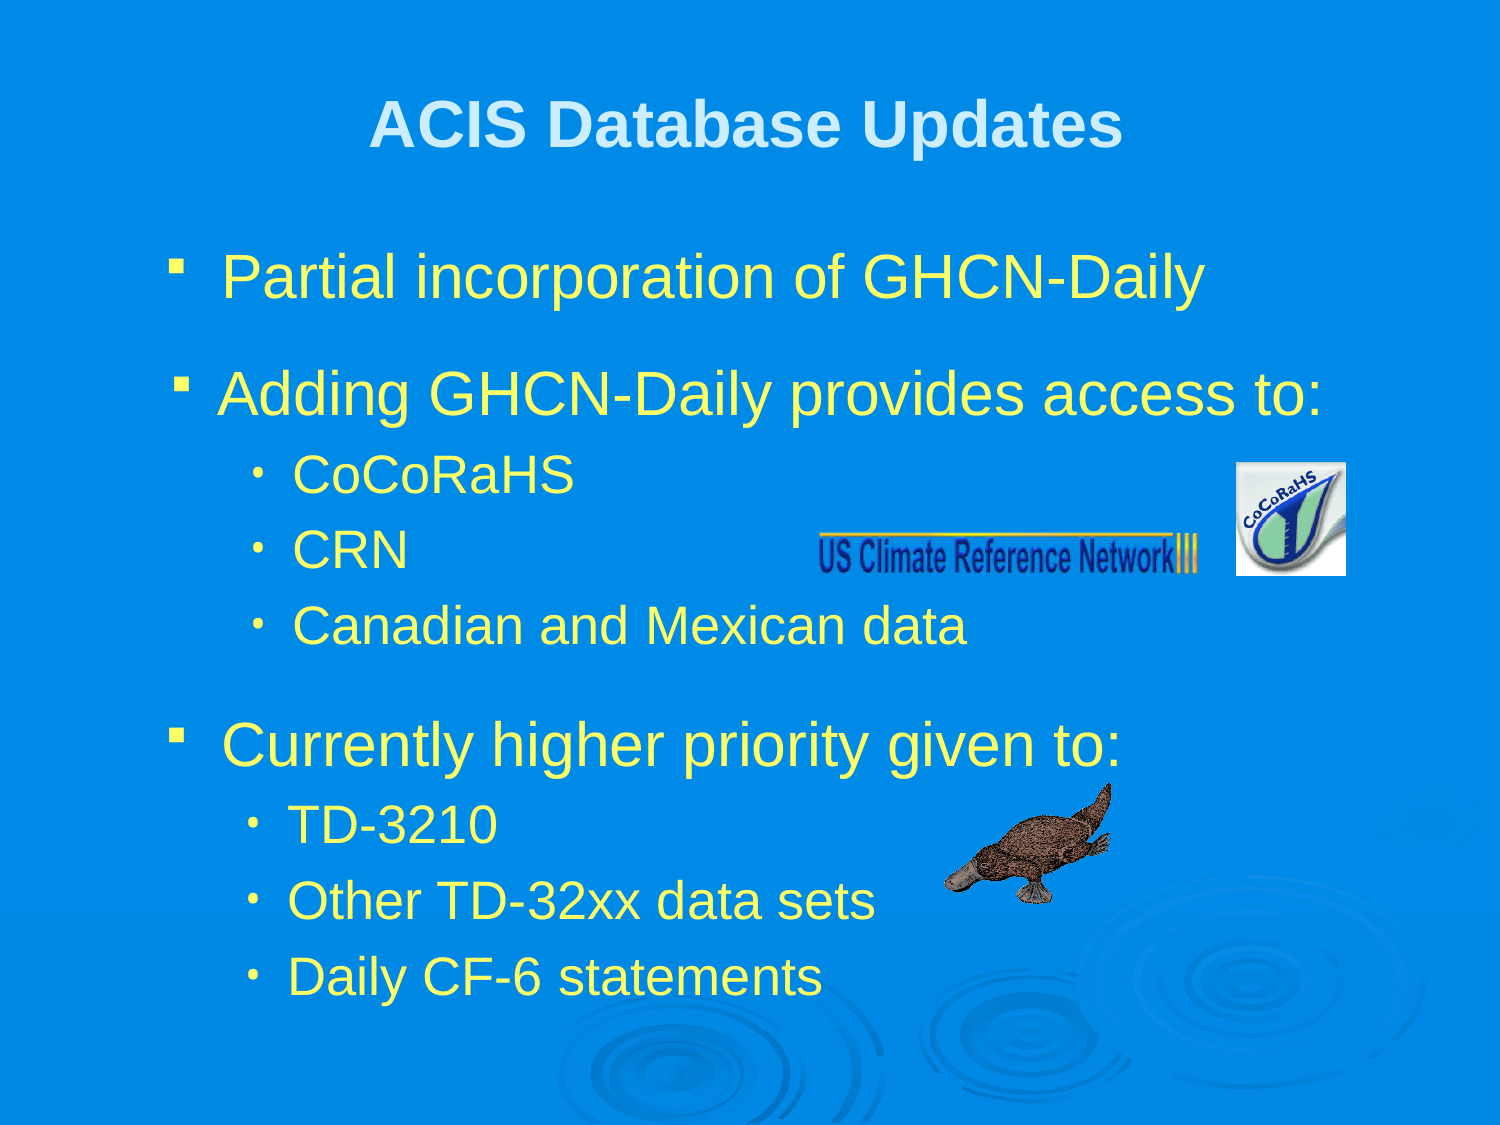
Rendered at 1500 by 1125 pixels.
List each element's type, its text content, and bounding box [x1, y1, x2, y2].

picture [1236, 462, 1346, 577]
picture [944, 781, 1112, 905]
text_box Currently higher priority given to: TD-3210 Other TD-32xx data sets Daily CF-6 statements [150, 666, 1139, 1074]
title ACIS Database Updates [71, 26, 1423, 215]
text_box Partial incorporation of GHCN-Daily [157, 190, 1344, 355]
text_box Adding GHCN-Daily provides access to: CoCoRaHS CRN Canadian and Mexican data [155, 345, 1341, 723]
picture [818, 531, 1199, 575]
